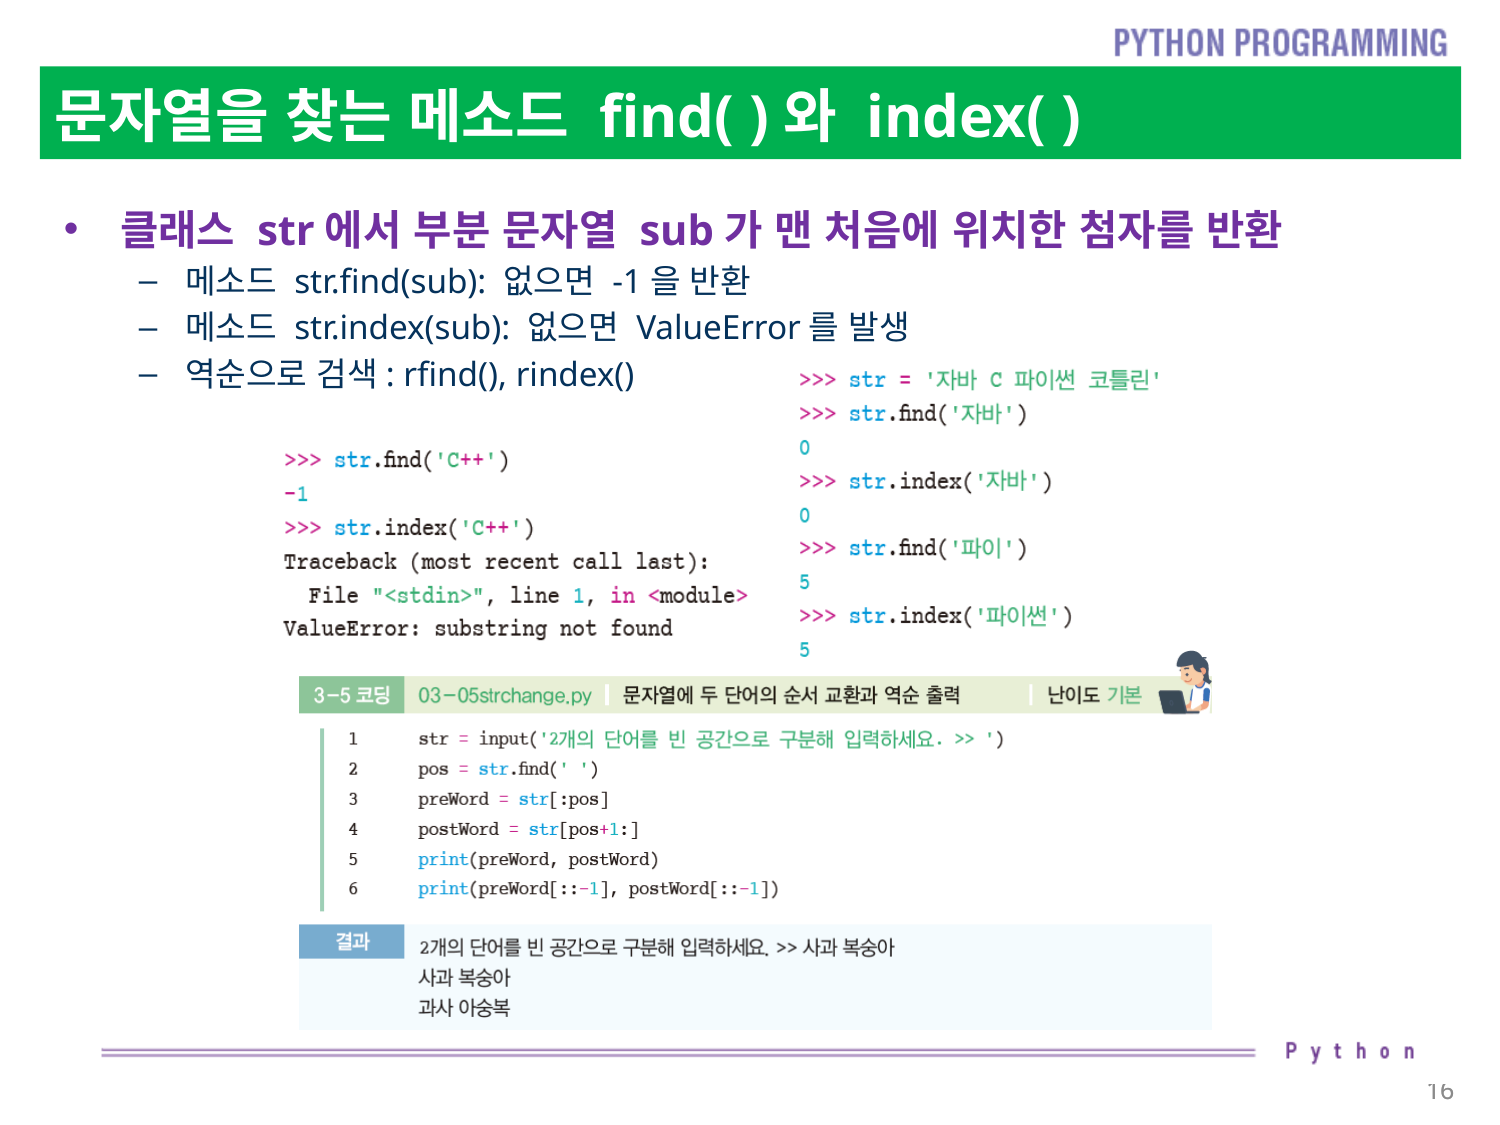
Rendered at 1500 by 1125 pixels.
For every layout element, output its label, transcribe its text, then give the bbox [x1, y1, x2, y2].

picture [18, 1020, 1483, 1084]
slide_number 16 [1119, 1071, 1470, 1112]
list 클래스 str에서 부분 문자열 sub가 맨 처음에 위치한 첨자를 반환 메소드 str.find(sub): 없으면 -1을 반환 메소드 str.index(sub): 없으면 ValueError를 발생 역순으로 검색: rfind(), rindex() [48, 195, 1461, 1041]
picture [1106, 13, 1462, 66]
title 문자열을 찾는 메소드 find( )와 index( ) [39, 76, 1444, 152]
picture [271, 360, 1218, 1037]
